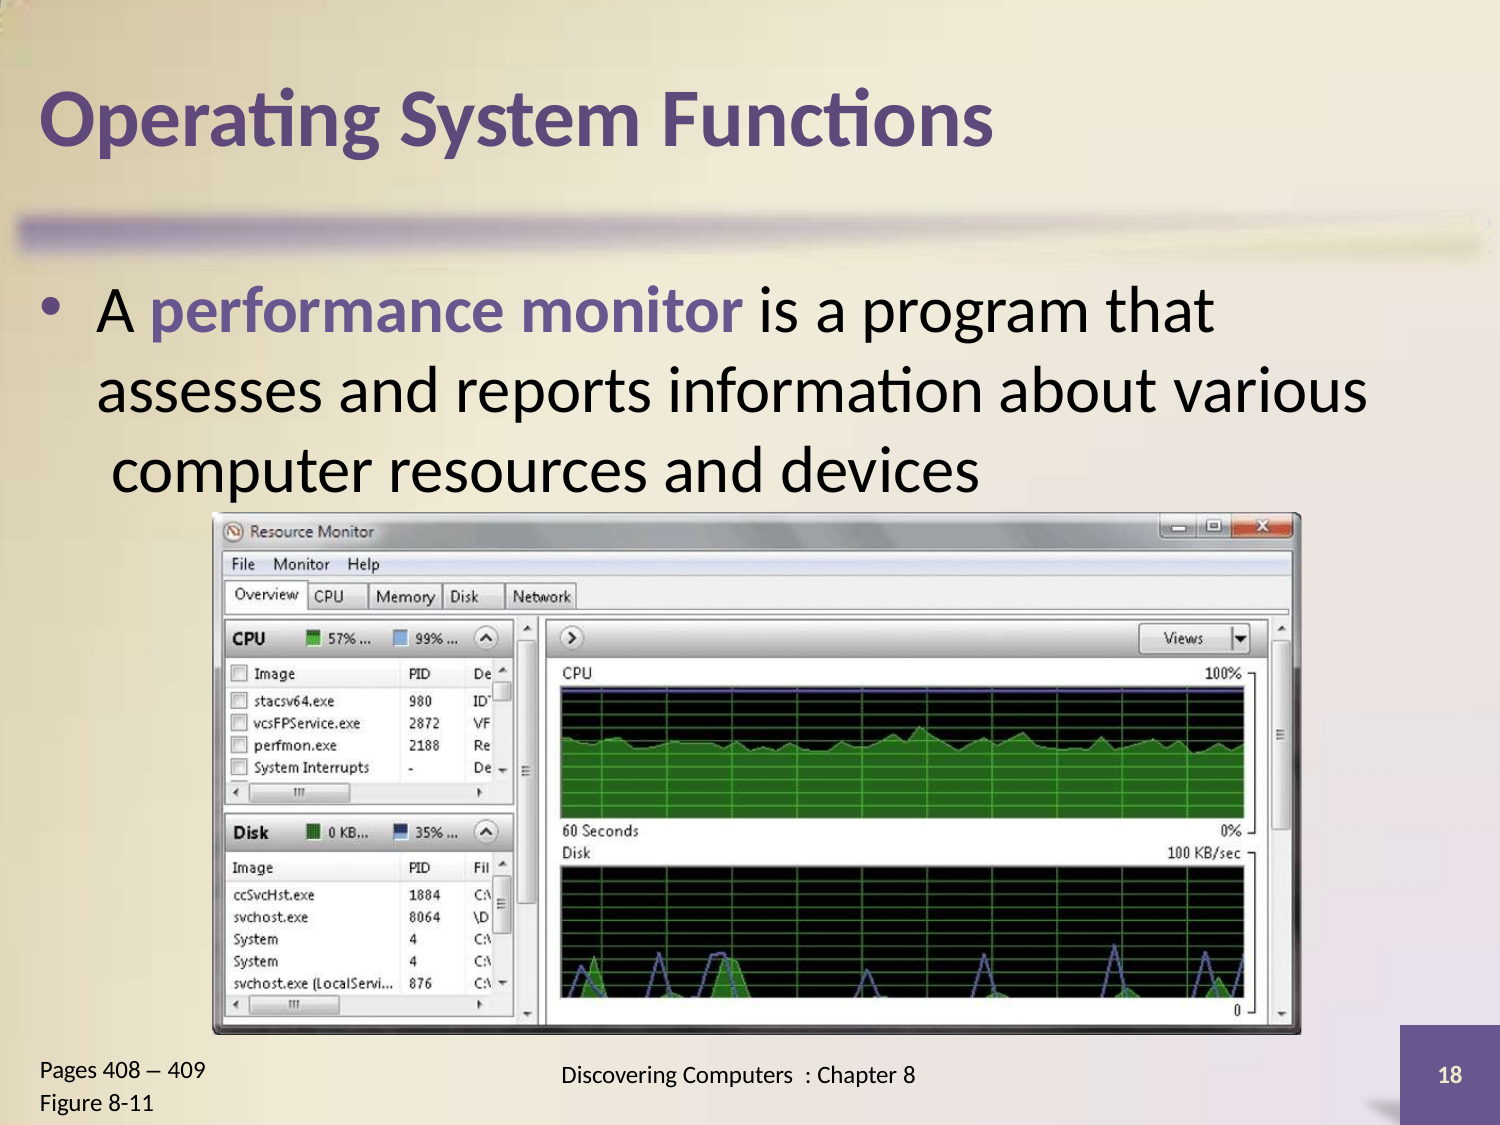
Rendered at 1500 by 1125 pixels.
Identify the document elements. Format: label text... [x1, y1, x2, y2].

text_box [212, 512, 1302, 1035]
text_box Discovering Computers : Chapter 8 [559, 1056, 966, 1089]
picture [0, 0, 1500, 1125]
text_box Pages 408 – 409 [37, 1051, 207, 1084]
text_box A performance monitor is a program that assesses and reports information about various computer resources and devices [37, 263, 1379, 506]
text_box 18 [1435, 1056, 1465, 1089]
title Operating System Functions [37, 61, 1007, 252]
text_box Figure 8-11 [37, 1090, 161, 1117]
